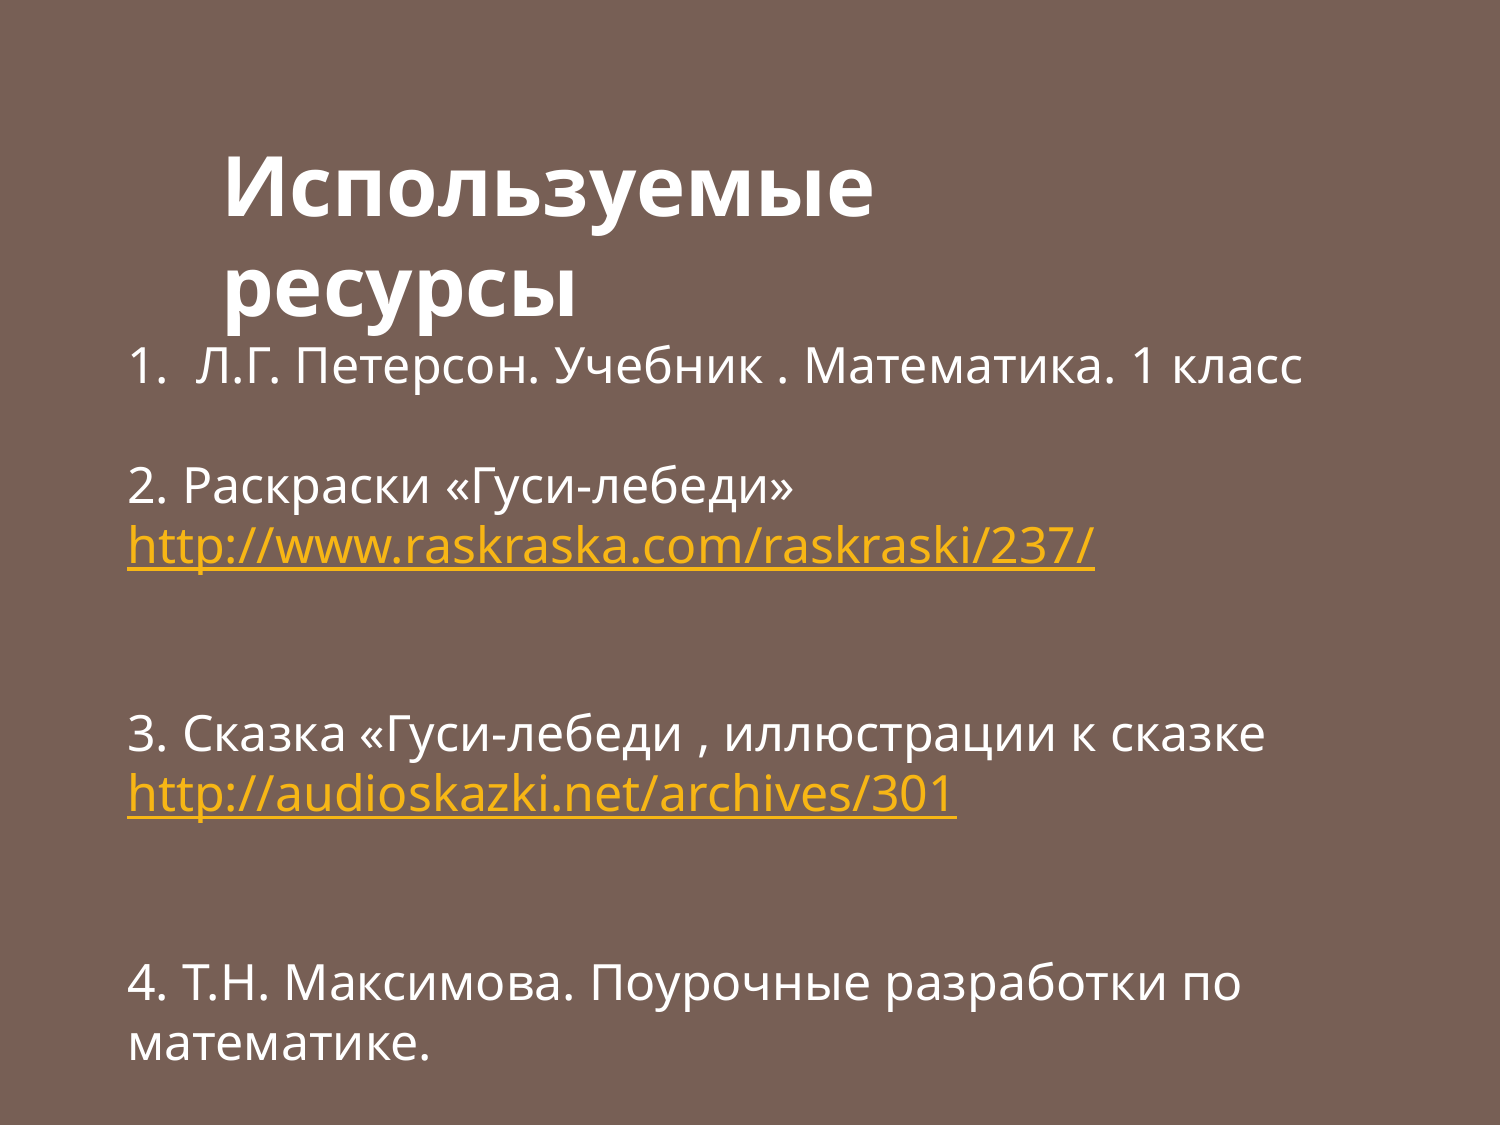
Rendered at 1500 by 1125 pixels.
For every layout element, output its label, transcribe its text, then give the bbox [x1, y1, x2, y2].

text_box Используемые ресурсы [206, 125, 1105, 326]
text_box Л.Г. Петерсон. Учебник . Математика. 1 класс 2. Раскраски «Гуси-лебеди» http://www.raskraska.com/raskraski/237/ 3. Сказка «Гуси-лебеди , иллюстрации к сказке http://audioskazki.net/archives/301 4. Т.Н. Максимова. Поурочные разработки по математике. [112, 326, 1353, 1125]
